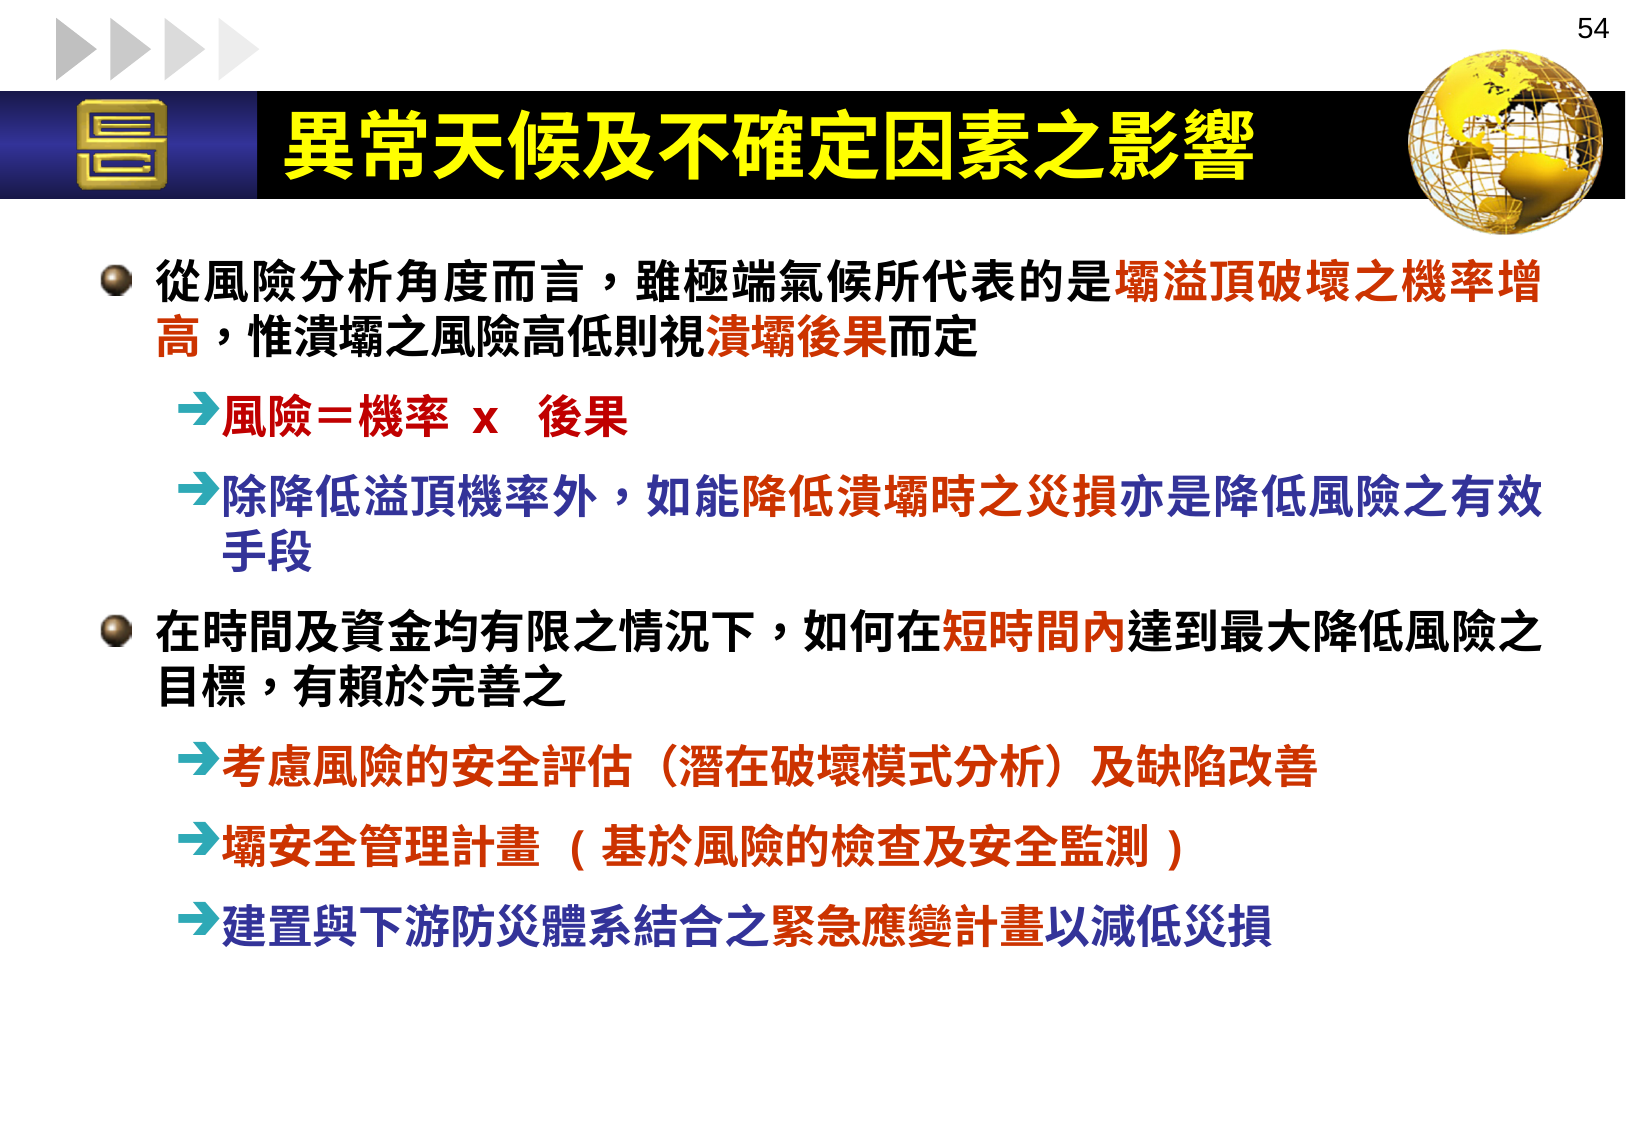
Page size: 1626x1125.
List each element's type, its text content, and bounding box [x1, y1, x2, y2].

list 從風險分析角度而言，雖極端氣候所代表的是壩溢頂破壞之機率增高，惟潰壩之風險高低則視潰壩後果而定 風險＝機率 x 後果 除降低溢頂機率外，如能降低潰壩時之災損亦是降低風險之有效手段 在時間及資金均有限之情況下，如何在短時間內達到最大降低風險之目標，有賴於完善之 考慮風險的安全評估（潛在破壞模式分析）及缺陷改善 壩安全管理計畫 (基於風險的檢查及安全監測) 建置與下游防災體系結合之緊急應變計畫以減低災損 [84, 244, 1559, 1043]
picture [1408, 62, 1603, 82]
title 異常天候及不確定因素之影響 [265, 82, 1625, 205]
picture [99, 263, 132, 296]
picture [67, 90, 176, 198]
picture [99, 613, 132, 647]
picture [1408, 205, 1603, 235]
slide_number 54 [1252, 1, 1625, 62]
